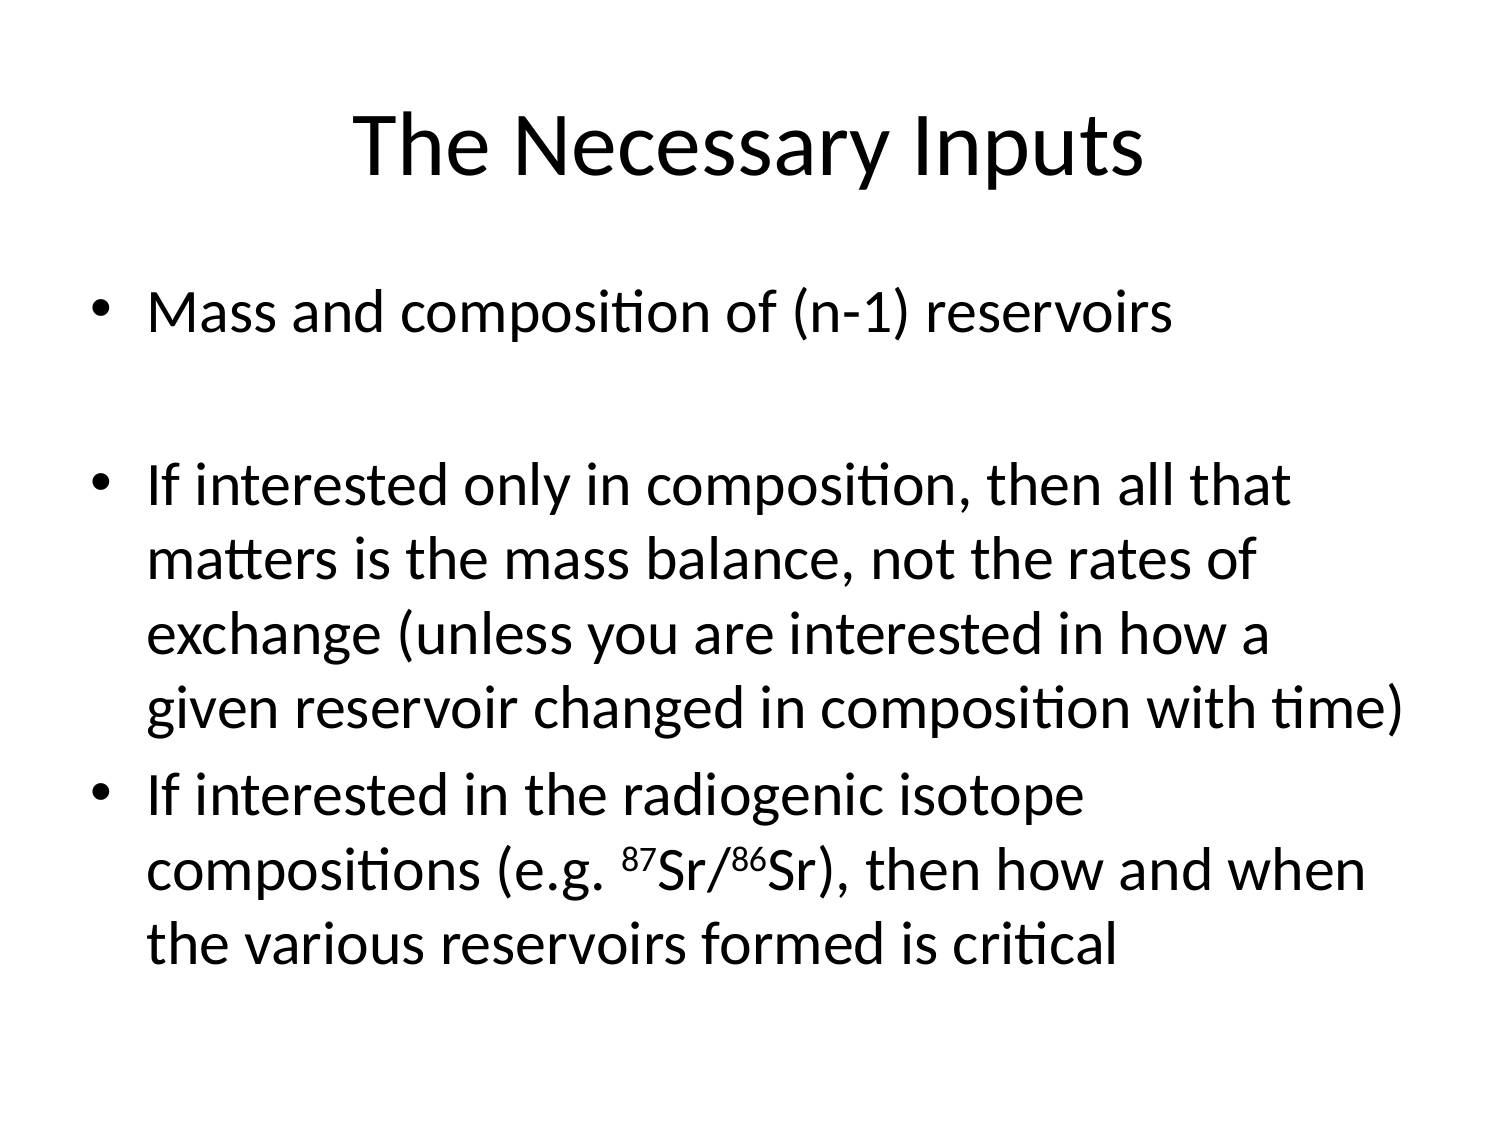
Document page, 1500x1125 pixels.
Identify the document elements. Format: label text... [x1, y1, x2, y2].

title The Necessary Inputs [75, 45, 1425, 233]
list Mass and composition of (n-1) reservoirs If interested only in composition, then all that matters is the mass balance, not the rates of exchange (unless you are interested in how a given reservoir changed in composition with time) If interested in the radiogenic isotope compositions (e.g. 87Sr/86Sr), then how and when the various reservoirs formed is critical [75, 262, 1425, 1005]
